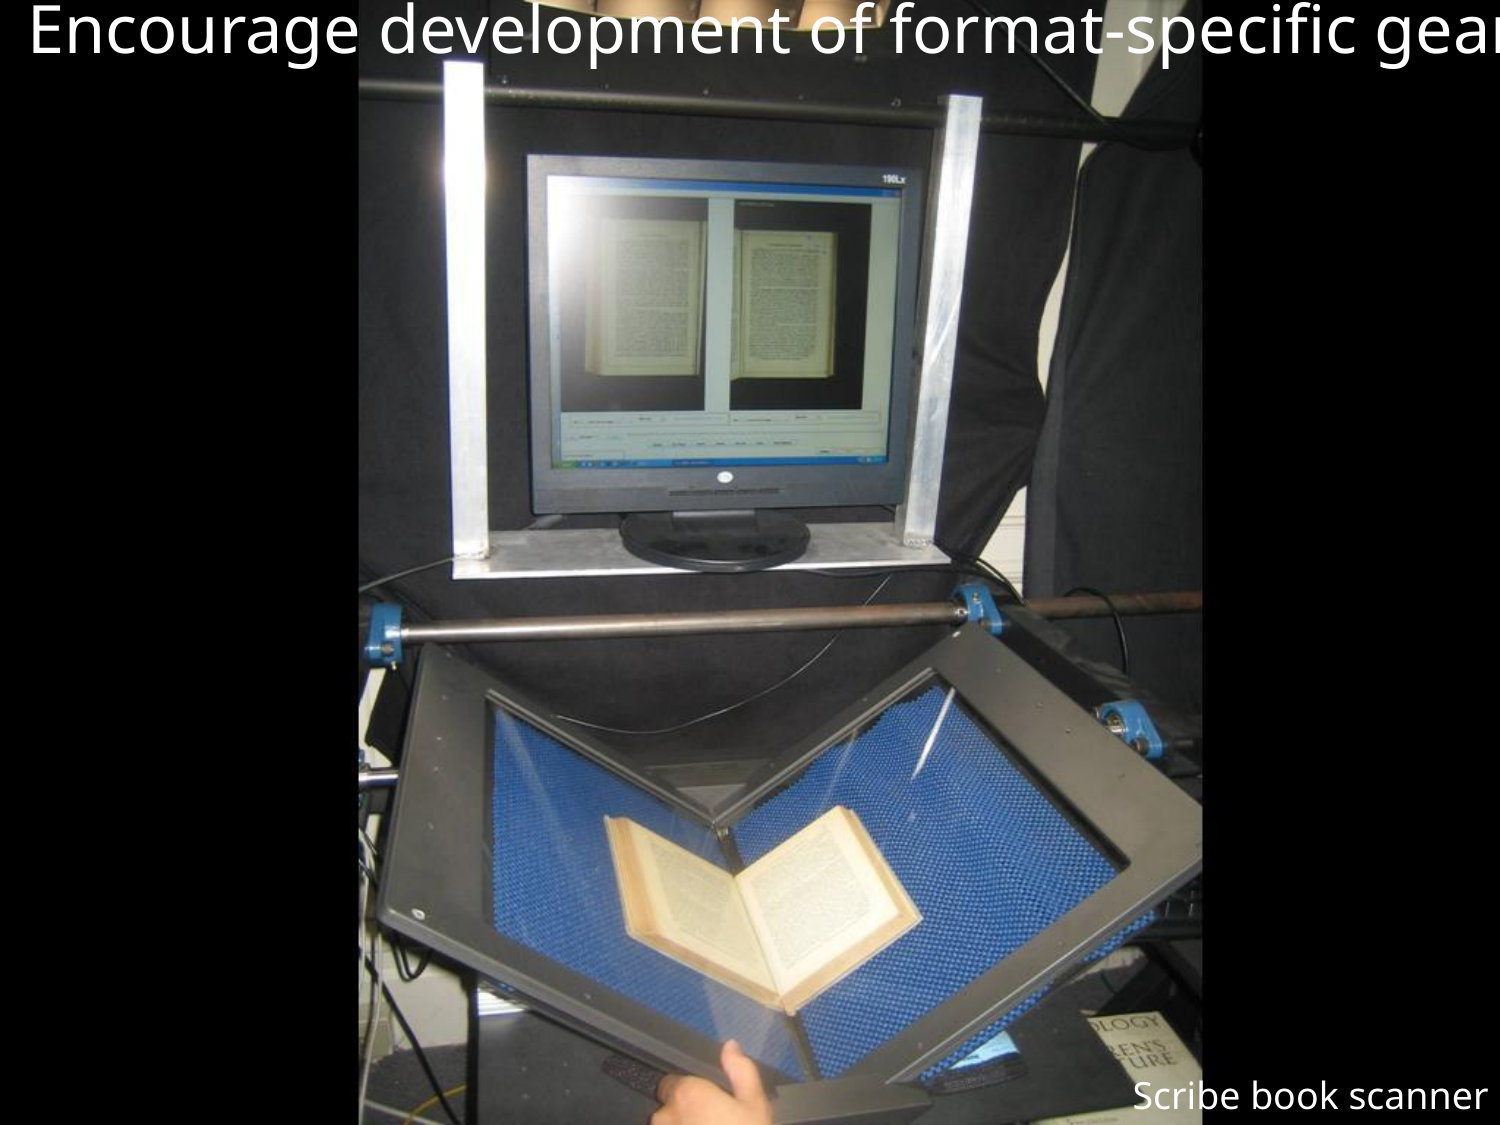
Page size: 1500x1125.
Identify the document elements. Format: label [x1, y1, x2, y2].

list [0, 0, 1500, 1125]
